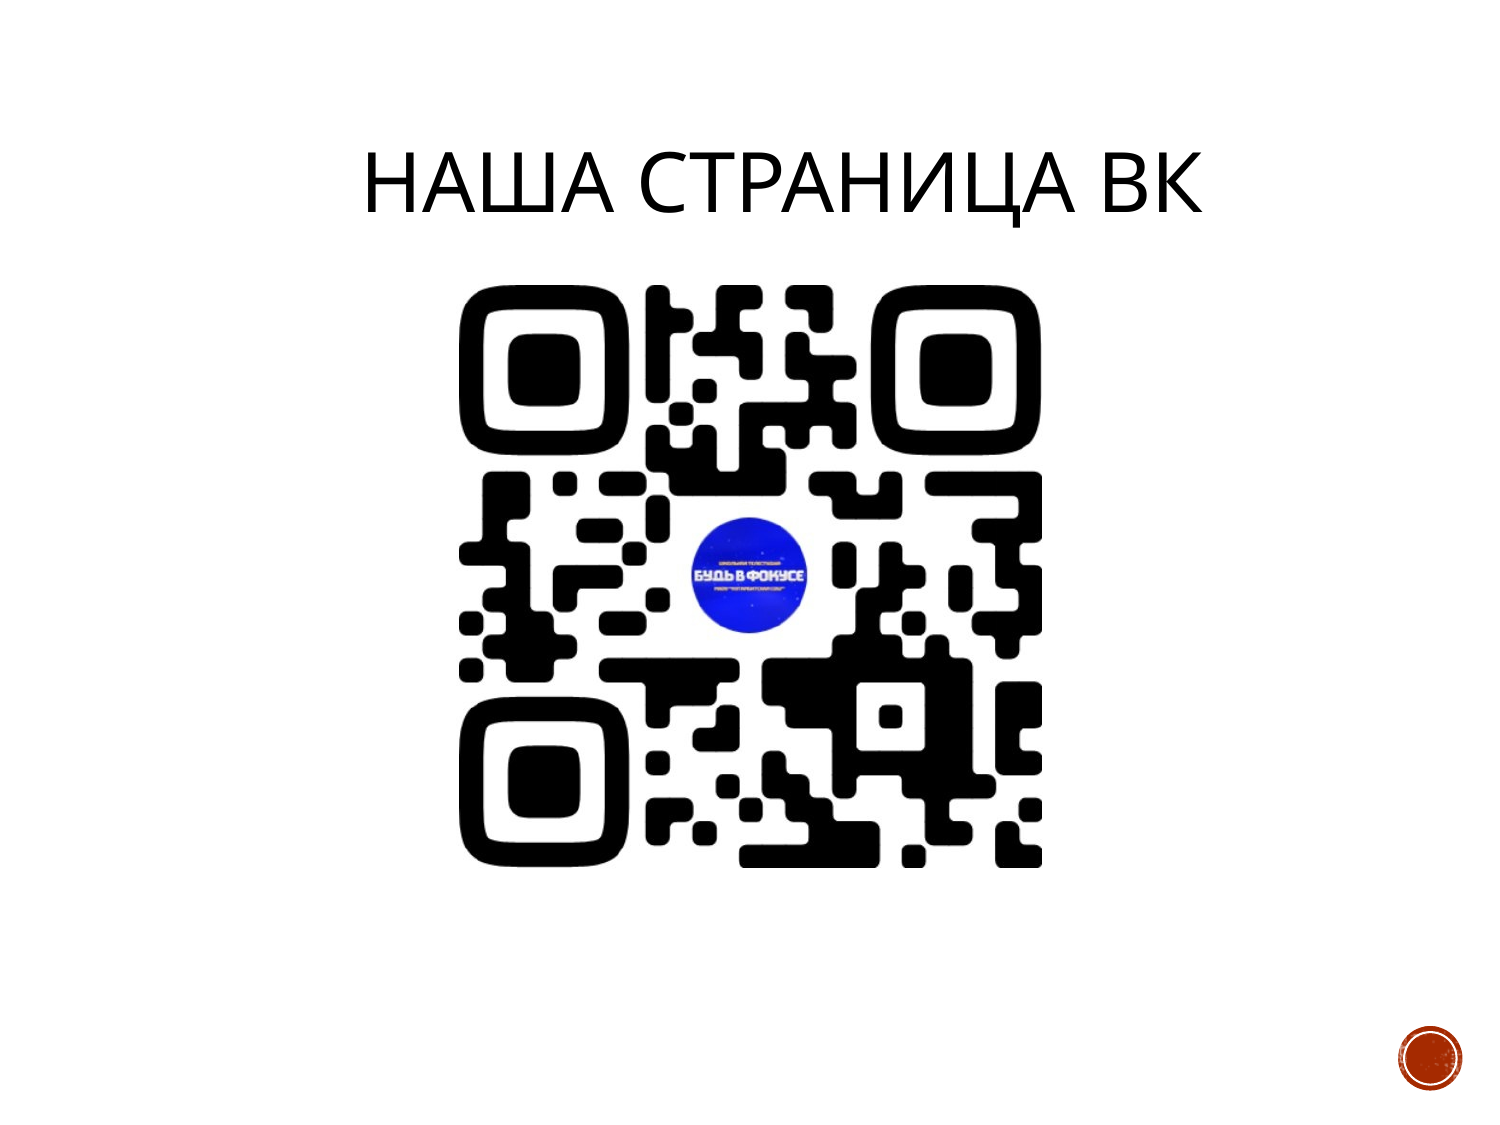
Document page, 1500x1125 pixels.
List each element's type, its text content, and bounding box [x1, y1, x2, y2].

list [419, 244, 1082, 907]
title Наша страница ВК [312, 90, 1251, 283]
